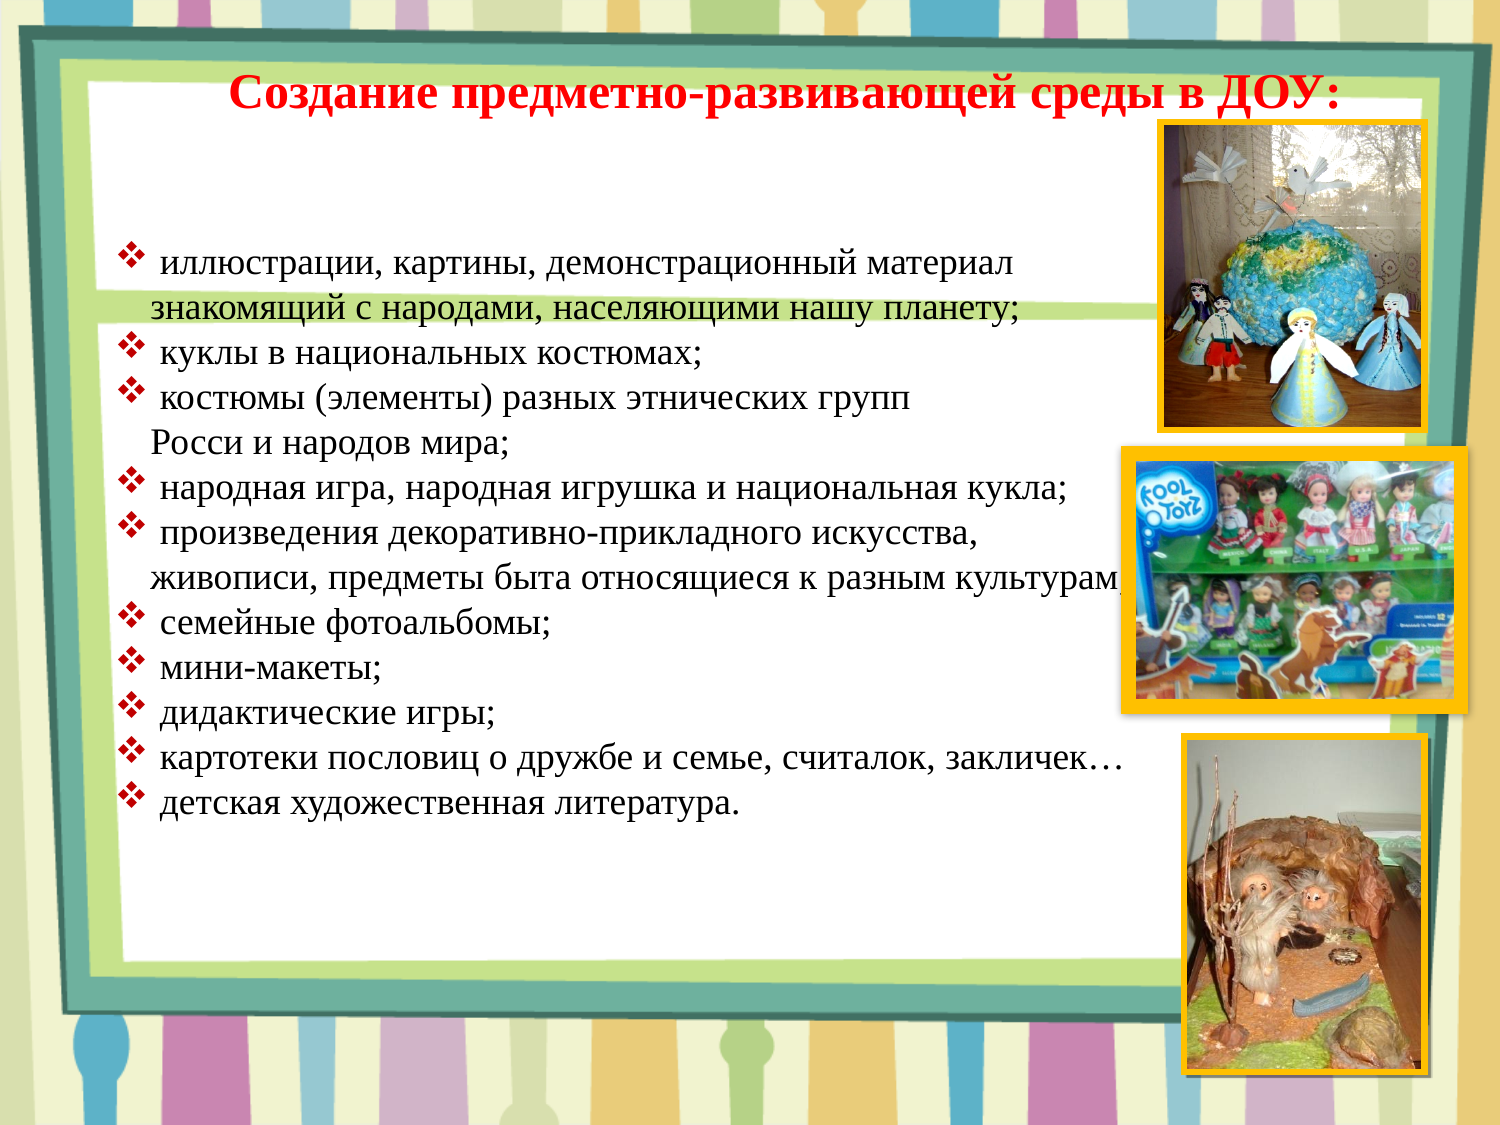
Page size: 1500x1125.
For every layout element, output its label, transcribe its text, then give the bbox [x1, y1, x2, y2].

picture [0, 0, 1500, 1125]
title Создание предметно-развивающей среды в ДОУ: [70, 34, 1421, 143]
text_box иллюстрации, картины, демонстрационный материал знакомящий с народами, населяющими нашу планету; куклы в национальных костюмах; костюмы (элементы) разных этнических групп Росси и народов мира; народная игра, народная игрушка и национальная кукла; произведения декоративно-прикладного искусства, живописи, предметы быта относящиеся к разным культурам; семейные фотоальбомы; мини-макеты; дидактические игры; картотеки пословиц о дружбе и семье, считалок, закличек… детская художественная литература. [100, 184, 1152, 830]
